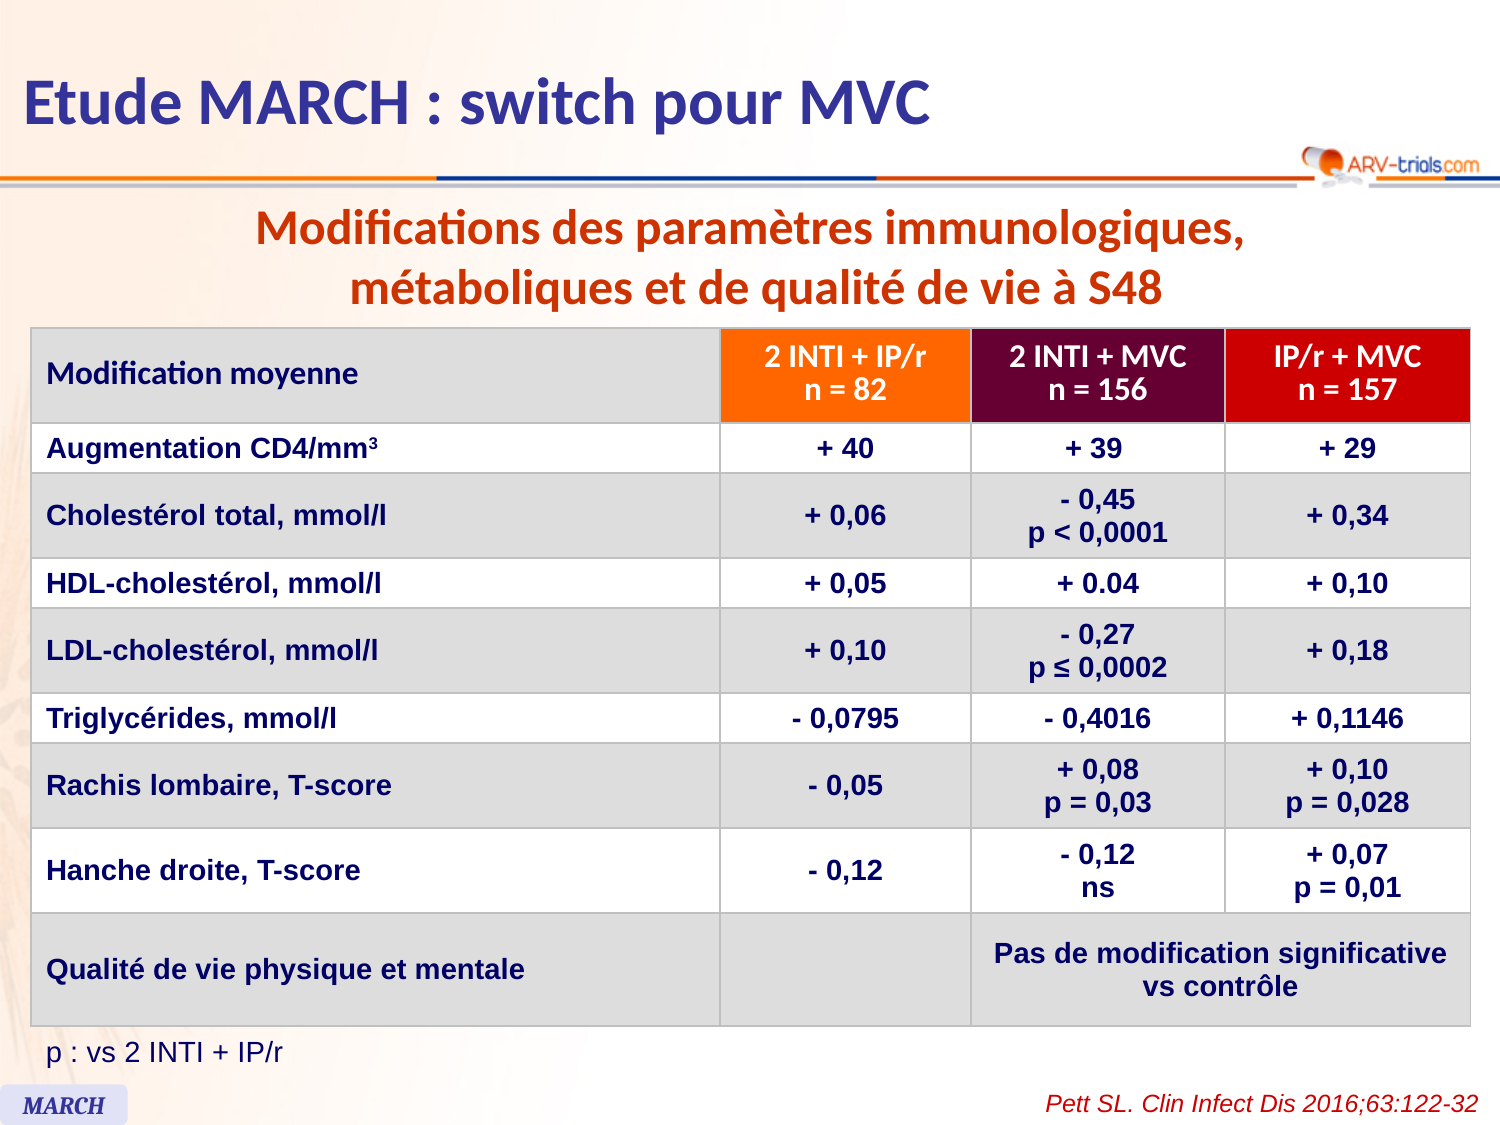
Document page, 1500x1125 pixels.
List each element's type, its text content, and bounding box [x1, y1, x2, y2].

table_cell + 29 [1226, 424, 1470, 472]
table_cell - 0,12 [721, 829, 970, 912]
table_cell HDL-cholestérol, mmol/l [32, 559, 719, 607]
table_cell Augmentation CD4/mm3 [32, 424, 719, 472]
table_cell - 0,05 [721, 744, 970, 827]
table_header Modification moyenne [32, 329, 719, 422]
text_box p : vs 2 INTI + IP/r [31, 1027, 299, 1076]
table_cell Rachis lombaire, T-score [32, 744, 719, 827]
table_cell Cholestérol total, mmol/l [32, 474, 719, 557]
table_cell Pas de modification significative vs contrôle [972, 914, 1470, 1025]
table_cell + 0,1146 [1226, 694, 1470, 742]
title Etude MARCH : switch pour MVC [8, 6, 1353, 190]
table_cell + 0,08 p = 0,03 [972, 744, 1224, 827]
picture [0, 0, 1500, 1125]
table_cell - 0,12 ns [972, 829, 1224, 912]
table_cell + 0,05 [721, 559, 970, 607]
table_cell + 0,34 [1226, 474, 1470, 557]
table_cell - 0,4016 [972, 694, 1224, 742]
table_cell + 40 [721, 424, 970, 472]
table_cell + 0,06 [721, 474, 970, 557]
table_cell + 0,10 [721, 609, 970, 692]
text_box Modifications des paramètres immunologiques, métaboliques et de qualité de vie à S48 [48, 186, 1464, 322]
text_box Pett SL. Clin Infect Dis 2016;63:122-32 [1030, 1079, 1495, 1125]
table_header IP/r + MVC n = 157 [1226, 329, 1470, 422]
table_cell + 0,18 [1226, 609, 1470, 692]
table_cell + 39 [972, 424, 1224, 472]
table_cell - 0,27 p ≤ 0,0002 [972, 609, 1224, 692]
table_header 2 INTI + MVC n = 156 [972, 329, 1224, 422]
table_cell + 0.04 [972, 559, 1224, 607]
table_cell + 0,10 p = 0,028 [1226, 744, 1470, 827]
table_cell Triglycérides, mmol/l [32, 694, 719, 742]
table_header 2 INTI + IP/r n = 82 [721, 329, 970, 422]
table_cell + 0,07 p = 0,01 [1226, 829, 1470, 912]
table_cell + 0,10 [1226, 559, 1470, 607]
table_cell [721, 914, 970, 1025]
table_cell LDL-cholestérol, mmol/l [32, 609, 719, 692]
text_box MARCH [0, 1084, 128, 1125]
table_cell Qualité de vie physique et mentale [32, 914, 719, 1025]
table_cell Hanche droite, T-score [32, 829, 719, 912]
table_cell - 0,45 p < 0,0001 [972, 474, 1224, 557]
table_cell - 0,0795 [721, 694, 970, 742]
